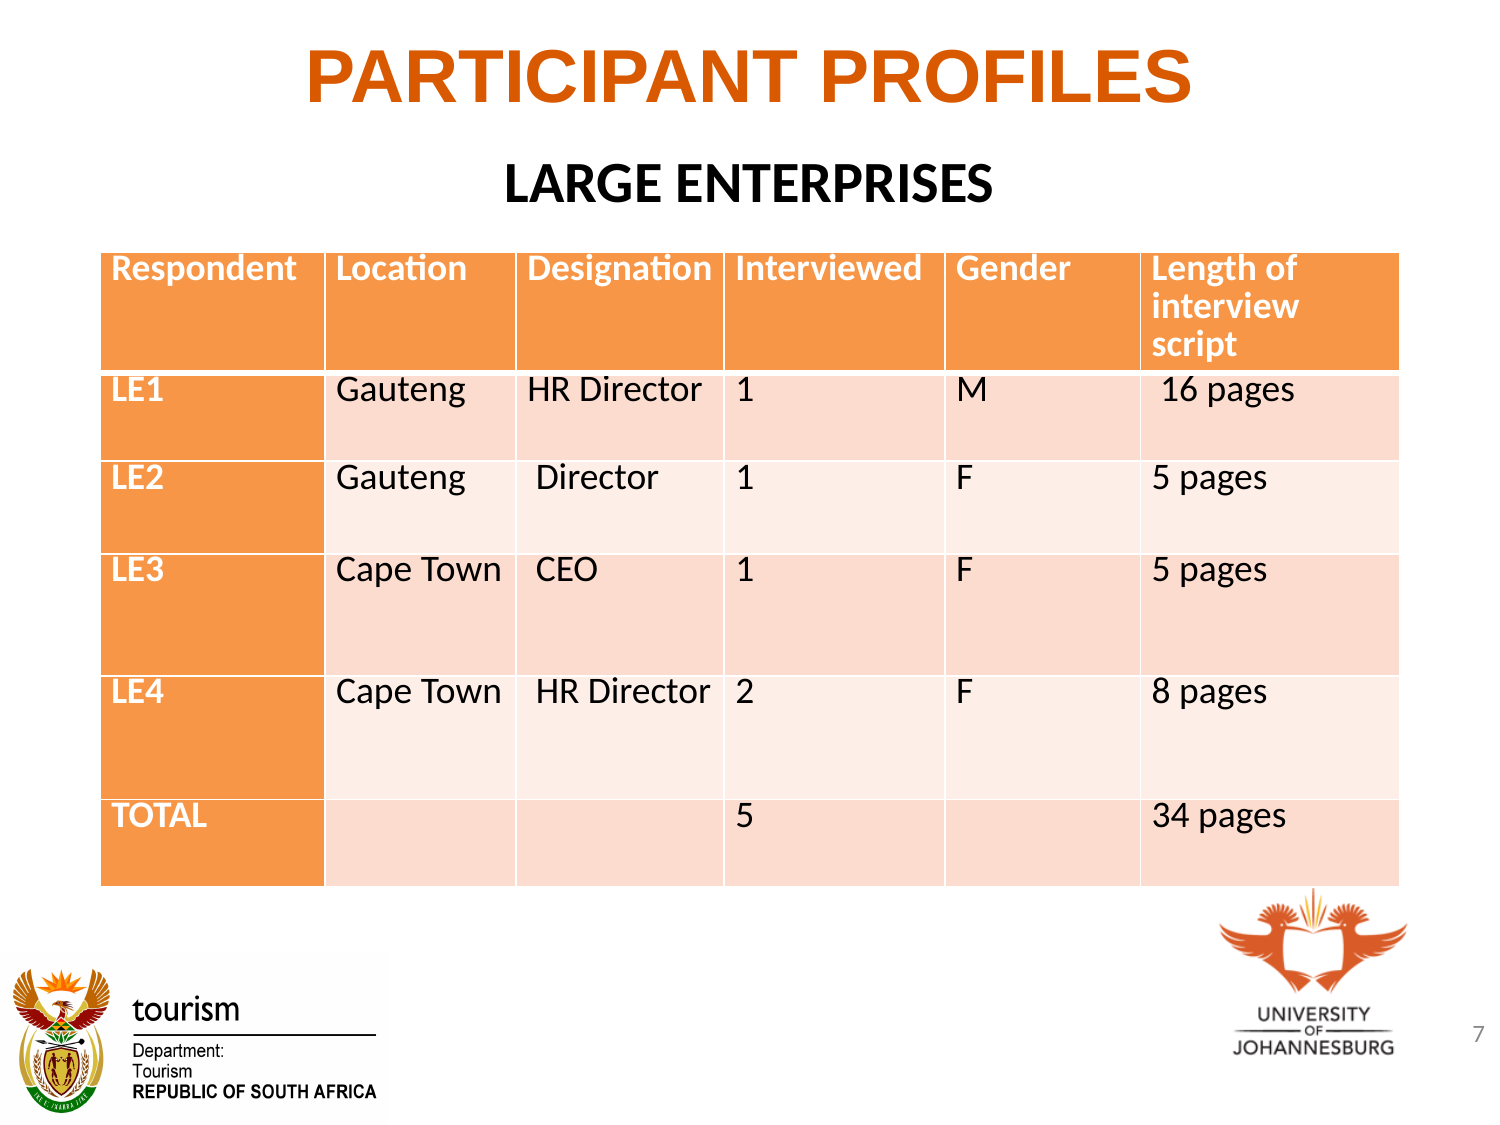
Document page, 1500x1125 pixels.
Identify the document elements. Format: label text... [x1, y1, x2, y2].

table_header Location [326, 253, 515, 370]
table_cell M [946, 376, 1140, 460]
table_cell Director [517, 462, 723, 553]
table_cell HR Director [517, 376, 723, 460]
table_header Respondent [101, 253, 324, 370]
table_cell [946, 800, 1140, 886]
slide_number 7 [1429, 1002, 1500, 1062]
table_cell LE2 [101, 462, 324, 553]
table_cell 5 pages [1141, 462, 1399, 553]
table_cell F [946, 462, 1140, 553]
table_header Interviewed [725, 253, 944, 370]
table_header Gender [946, 253, 1140, 370]
table_cell [517, 800, 723, 886]
table_cell 5 pages [1141, 555, 1399, 675]
table_cell TOTAL [101, 800, 324, 886]
table_cell 1 [725, 462, 944, 553]
table_cell 8 pages [1141, 677, 1399, 799]
table_header Designation [517, 253, 723, 370]
table_cell 2 [725, 677, 944, 799]
table_cell Cape Town [326, 555, 515, 675]
table_cell LE4 [101, 677, 324, 799]
table_cell F [946, 677, 1140, 799]
text_box [0, 0, 1500, 144]
table_cell 1 [725, 555, 944, 675]
table_header Length of interview script [1141, 253, 1399, 370]
table_cell LE3 [101, 555, 324, 675]
table_cell Gauteng [326, 462, 515, 553]
table_cell HR Director [517, 677, 723, 799]
table_cell 5 [725, 800, 944, 886]
table_cell LE1 [101, 376, 324, 460]
table_cell 16 pages [1141, 376, 1399, 460]
picture [0, 253, 1500, 1125]
table_cell [326, 800, 515, 886]
table_cell 34 pages [1141, 800, 1399, 886]
table_cell 1 [725, 376, 944, 460]
table_cell F [946, 555, 1140, 675]
table_cell Cape Town [326, 677, 515, 799]
table_cell CEO [517, 555, 723, 675]
table_cell Gauteng [326, 376, 515, 460]
text_box LARGE ENTERPRISES [0, 144, 1500, 253]
